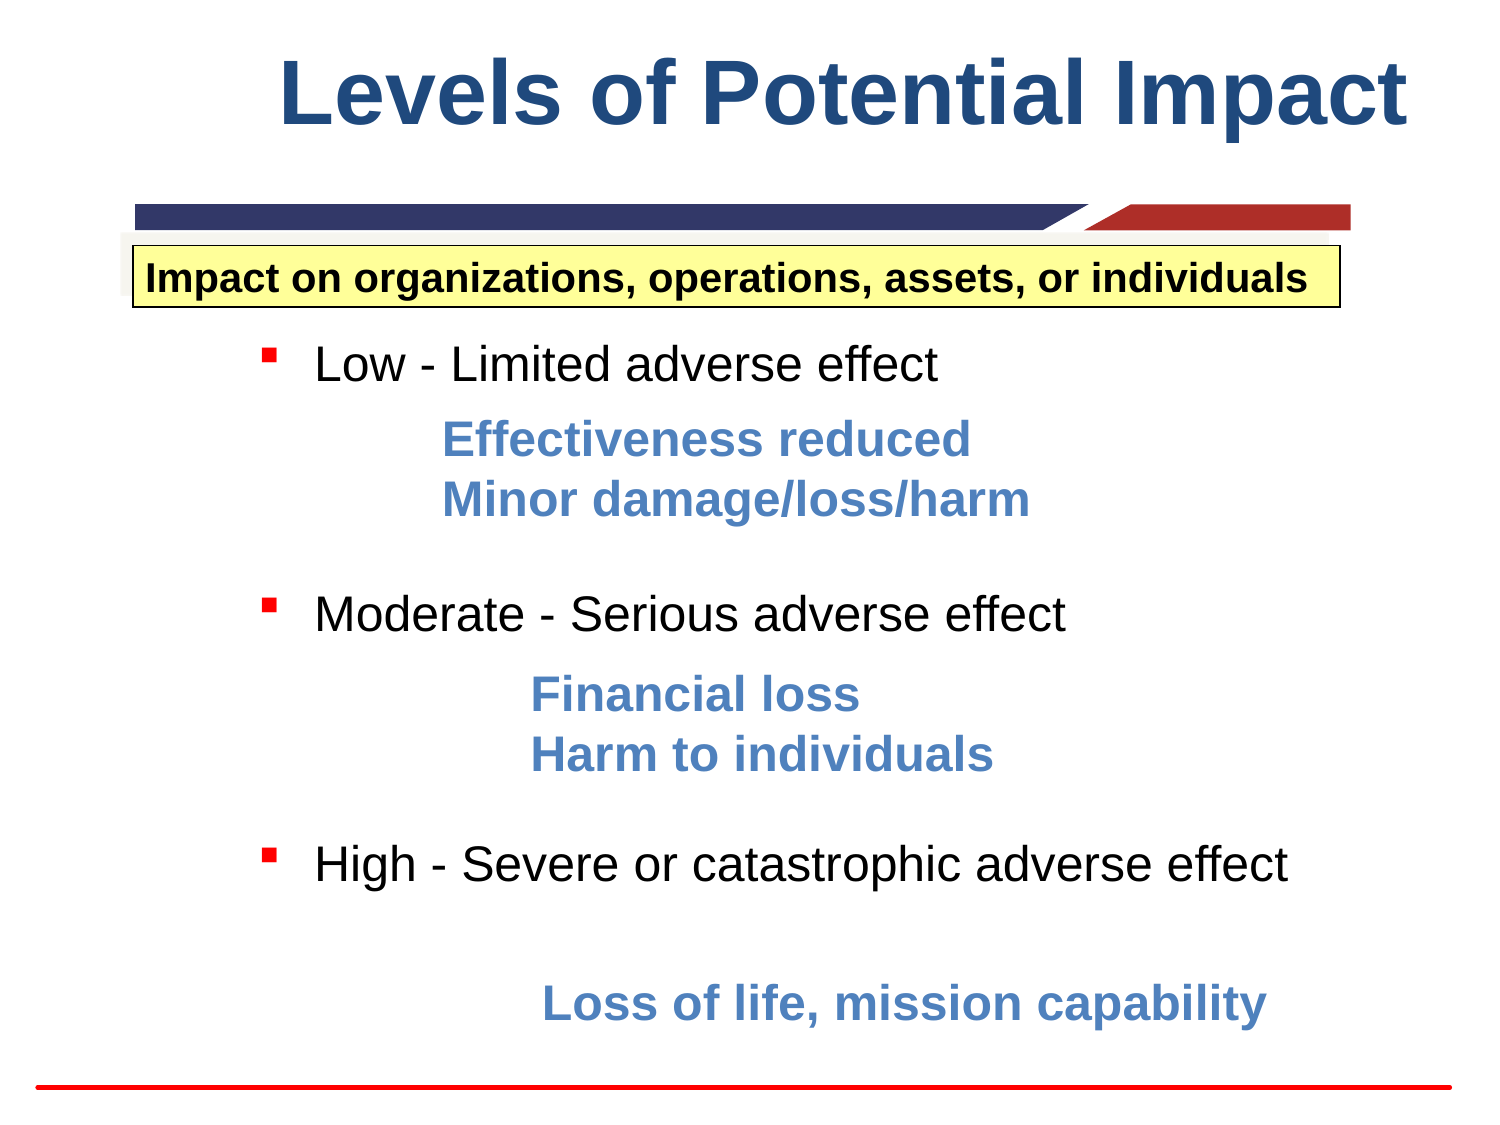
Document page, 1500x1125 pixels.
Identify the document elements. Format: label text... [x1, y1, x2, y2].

title Levels of Potential Impact [0, 0, 1425, 175]
text_box Financial loss Harm to individuals [518, 654, 1007, 787]
list Low - Limited adverse effect Moderate - Serious adverse effect High - Severe or catastrophic adverse effect [242, 323, 1305, 996]
text_box Effectiveness reduced Minor damage/loss/harm [429, 400, 1043, 532]
text_box Impact on organizations, operations, assets, or individuals [133, 245, 1341, 308]
text_box Loss of life, mission capability [529, 996, 1280, 1037]
